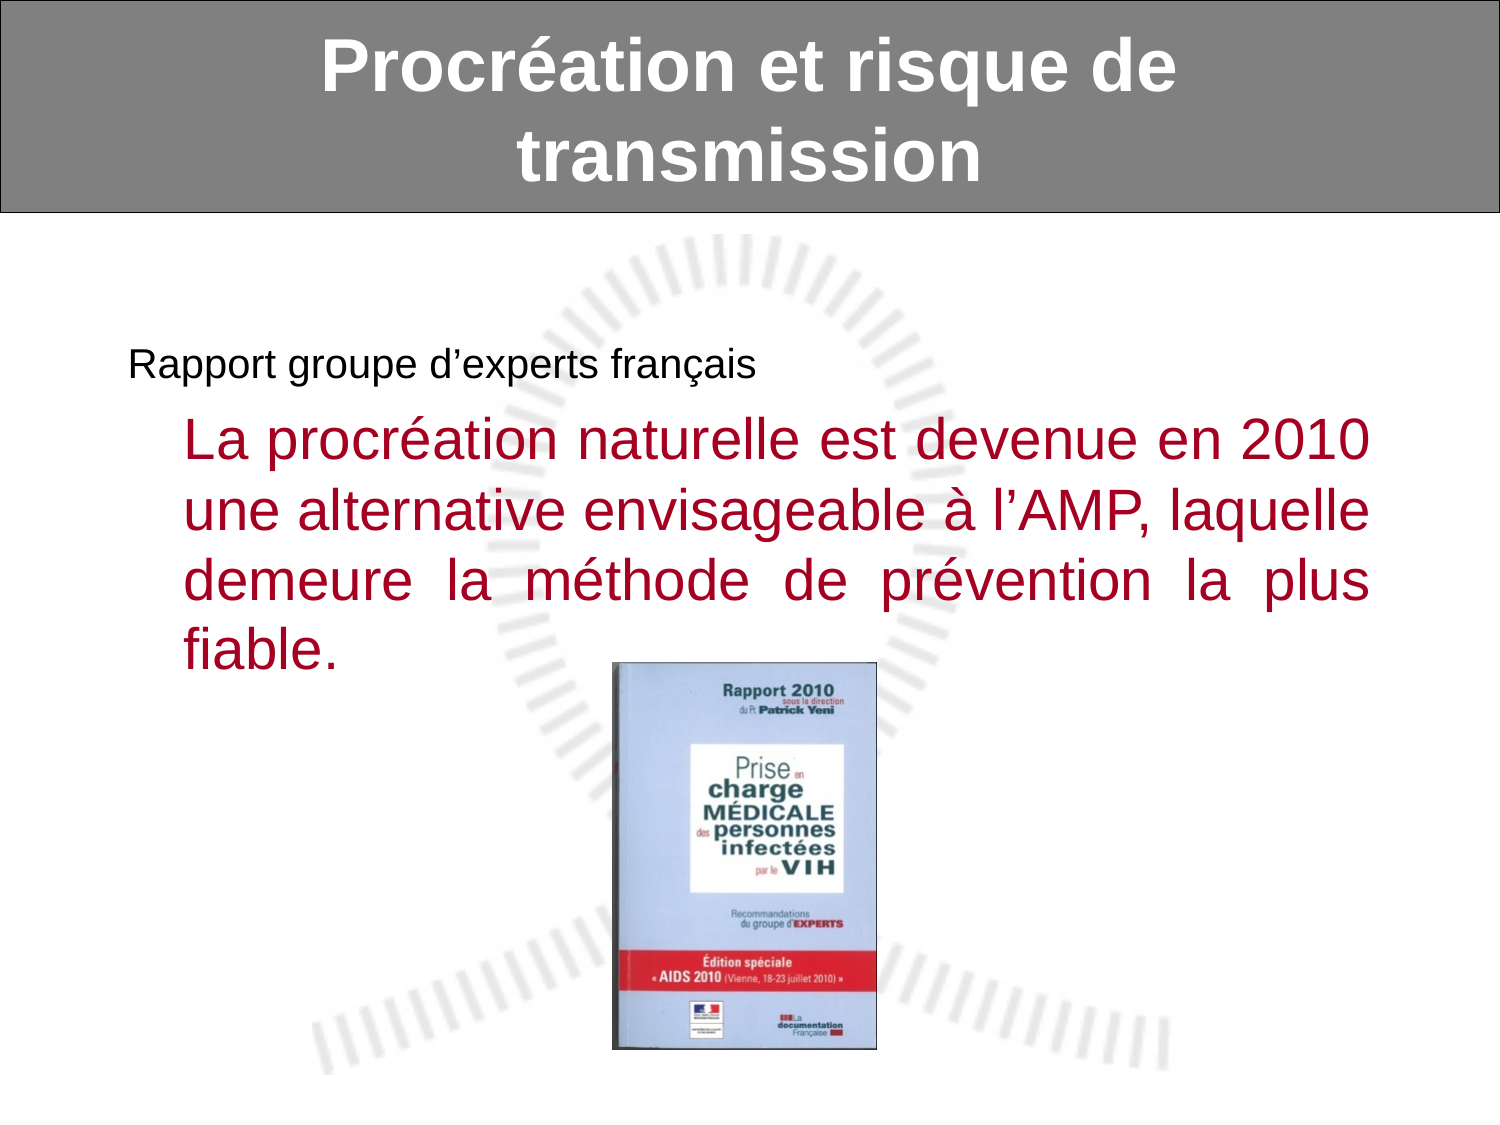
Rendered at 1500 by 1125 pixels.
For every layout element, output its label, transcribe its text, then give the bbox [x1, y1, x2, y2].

list Rapport groupe d’experts français La procréation naturelle est devenue en 2010 une alternative envisageable à l’AMP, laquelle demeure la méthode de prévention la plus fiable. [112, 312, 307, 988]
picture [312, 234, 1195, 1076]
text_box [0, 0, 1500, 213]
title Procréation et risque de transmission [112, 12, 1388, 200]
list Rapport groupe d’experts français La procréation naturelle est devenue en 2010 une alternative envisageable à l’AMP, laquelle demeure la méthode de prévention la plus fiable. [1199, 312, 1388, 988]
